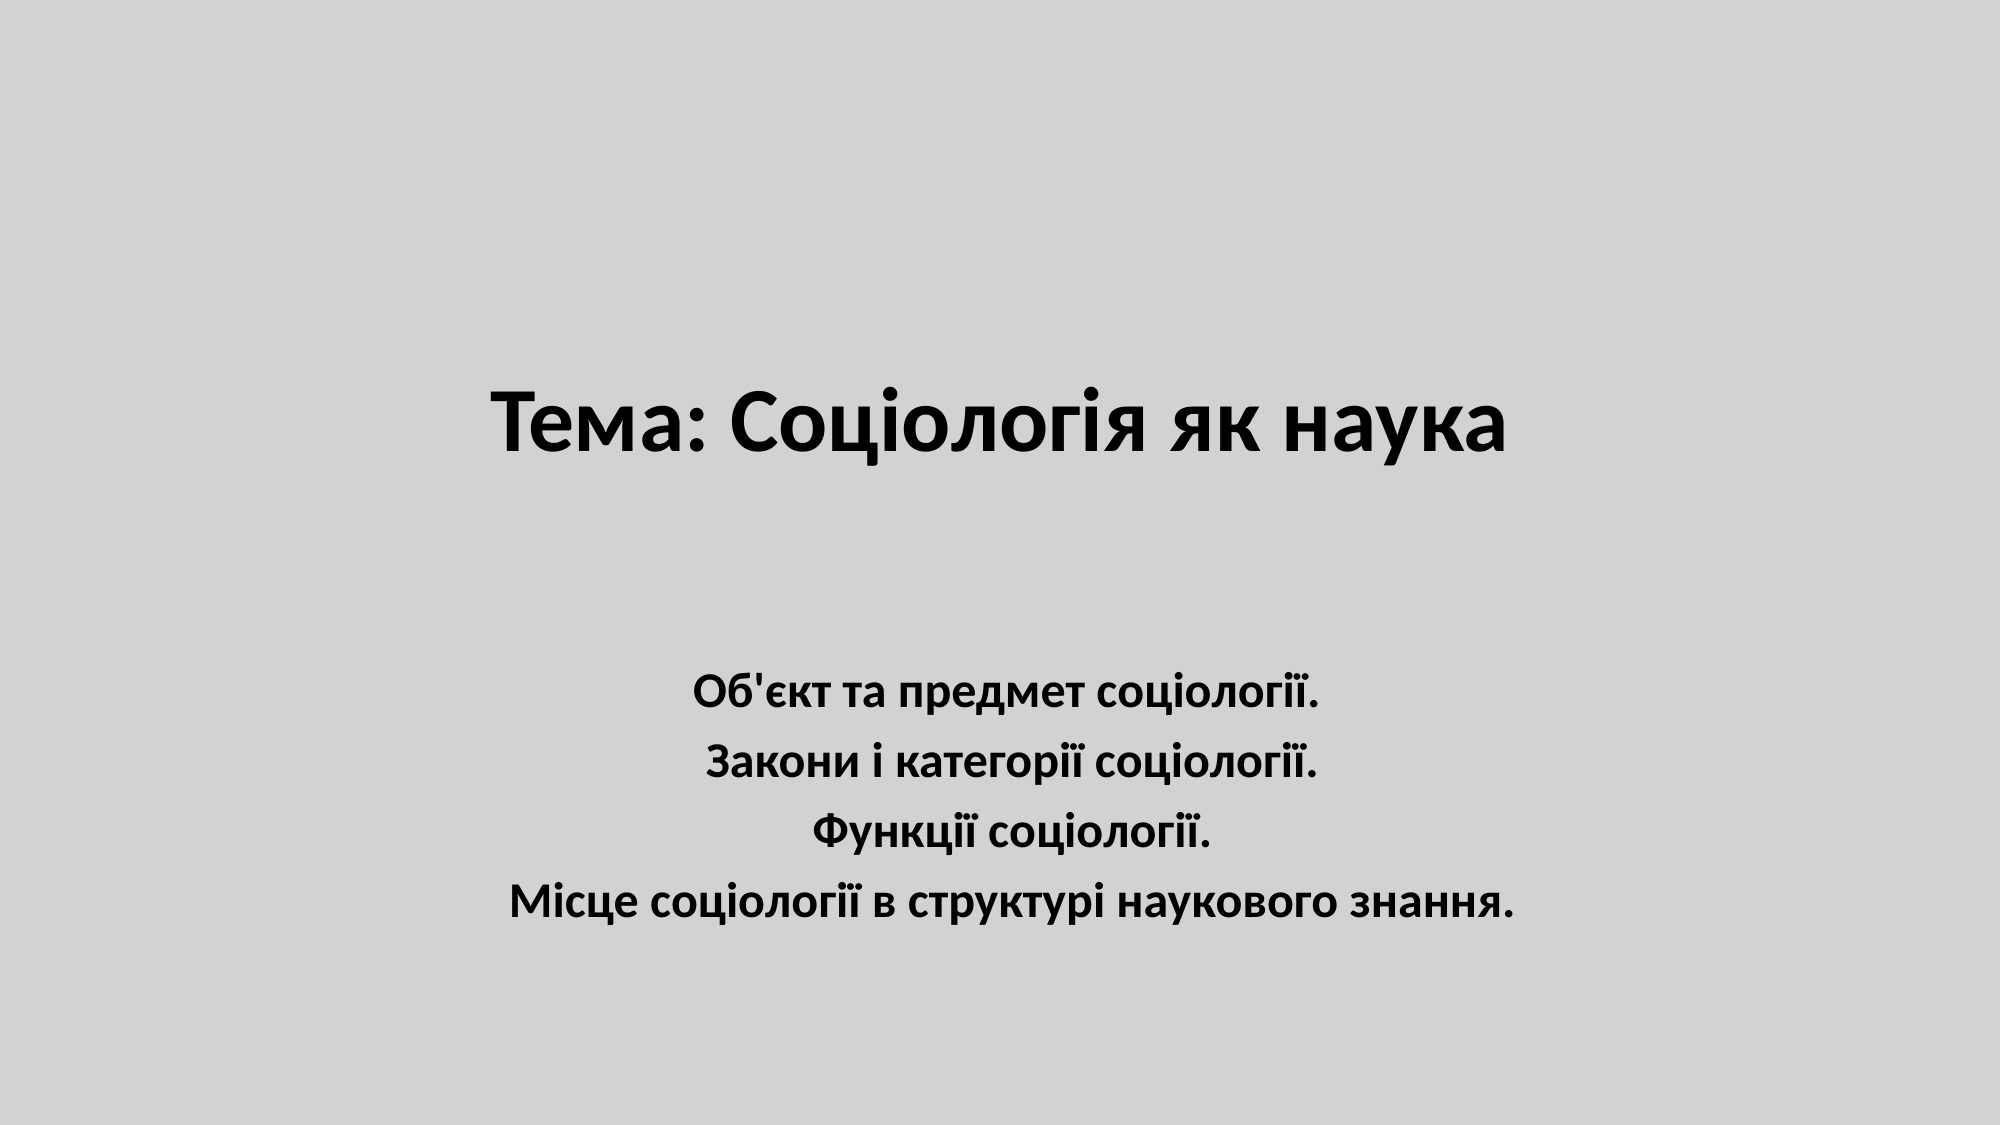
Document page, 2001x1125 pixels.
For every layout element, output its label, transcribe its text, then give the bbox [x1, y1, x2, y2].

subtitle Об'єкт та предмет соціології. Закони і категорії соціології. Функції соціології. Місце соціології в структурі наукового знання. [312, 650, 1713, 938]
title Тема: Соціологія як наука [150, 349, 1850, 591]
